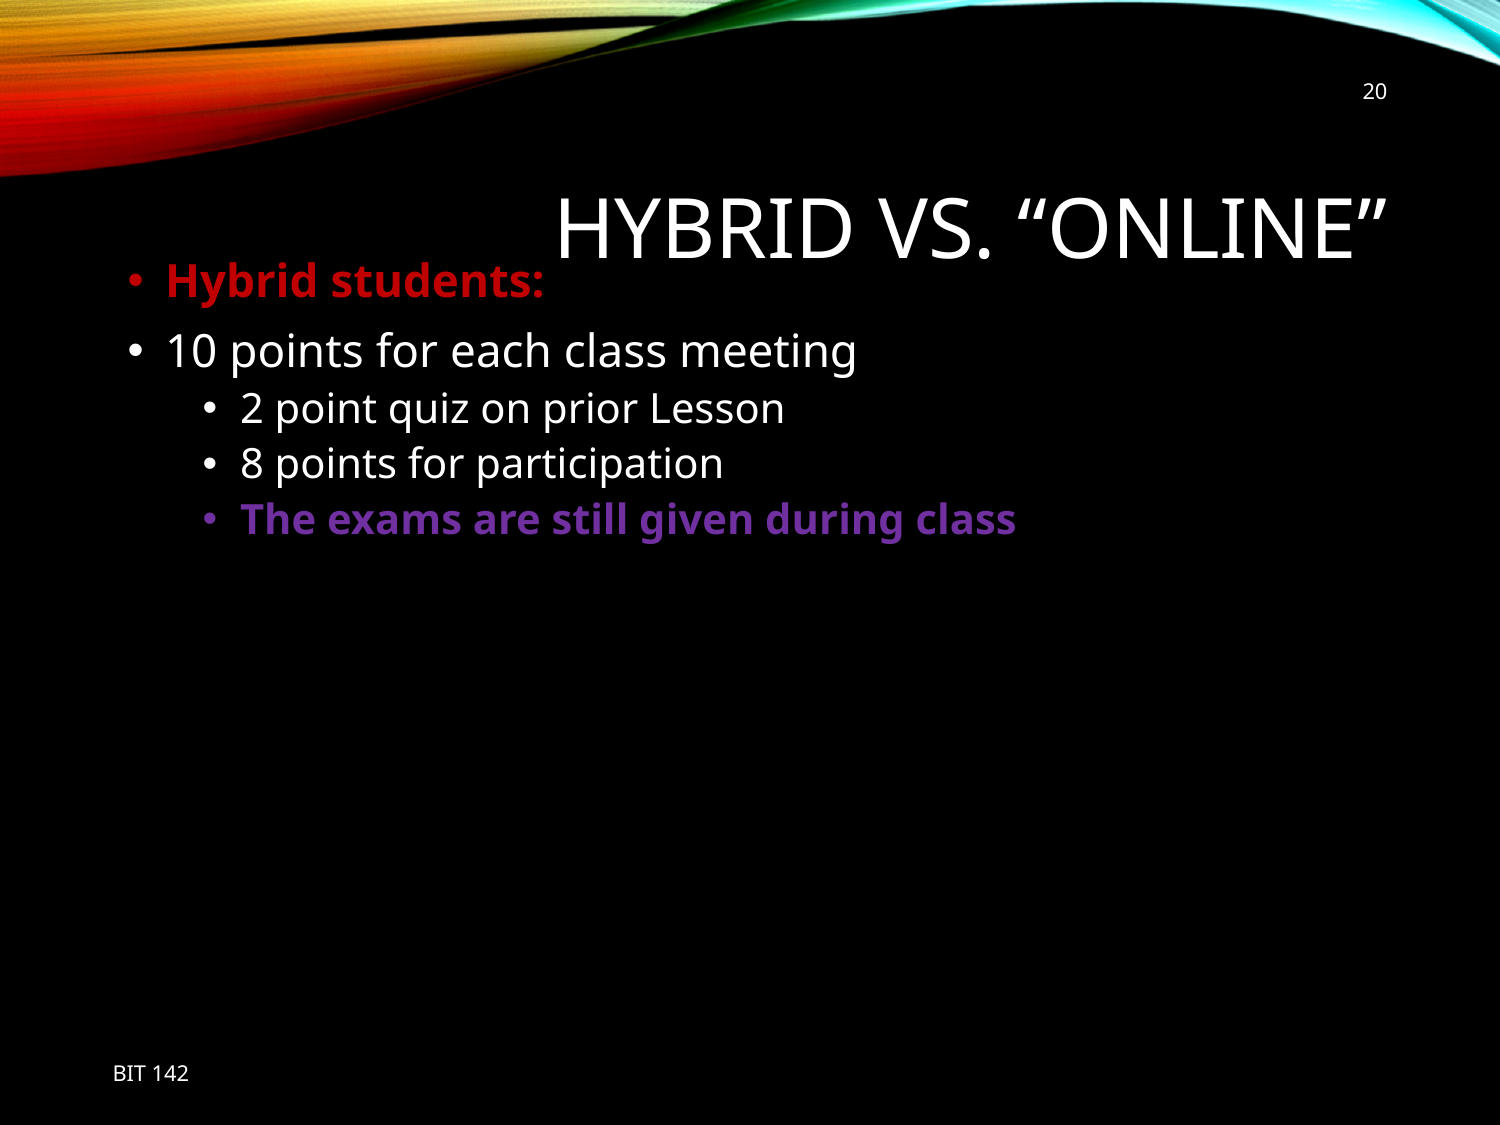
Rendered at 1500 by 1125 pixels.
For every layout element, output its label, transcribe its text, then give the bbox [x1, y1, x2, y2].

title Hybrid vs. “Online” [356, 125, 1403, 249]
slide_number 20 [1078, 62, 1403, 123]
picture [0, 0, 1500, 178]
footer BIT 142 [97, 1042, 1030, 1103]
list Hybrid students: 10 points for each class meeting 2 point quiz on prior Lesson 8 points for participation The exams are still given during class [112, 249, 1463, 1013]
